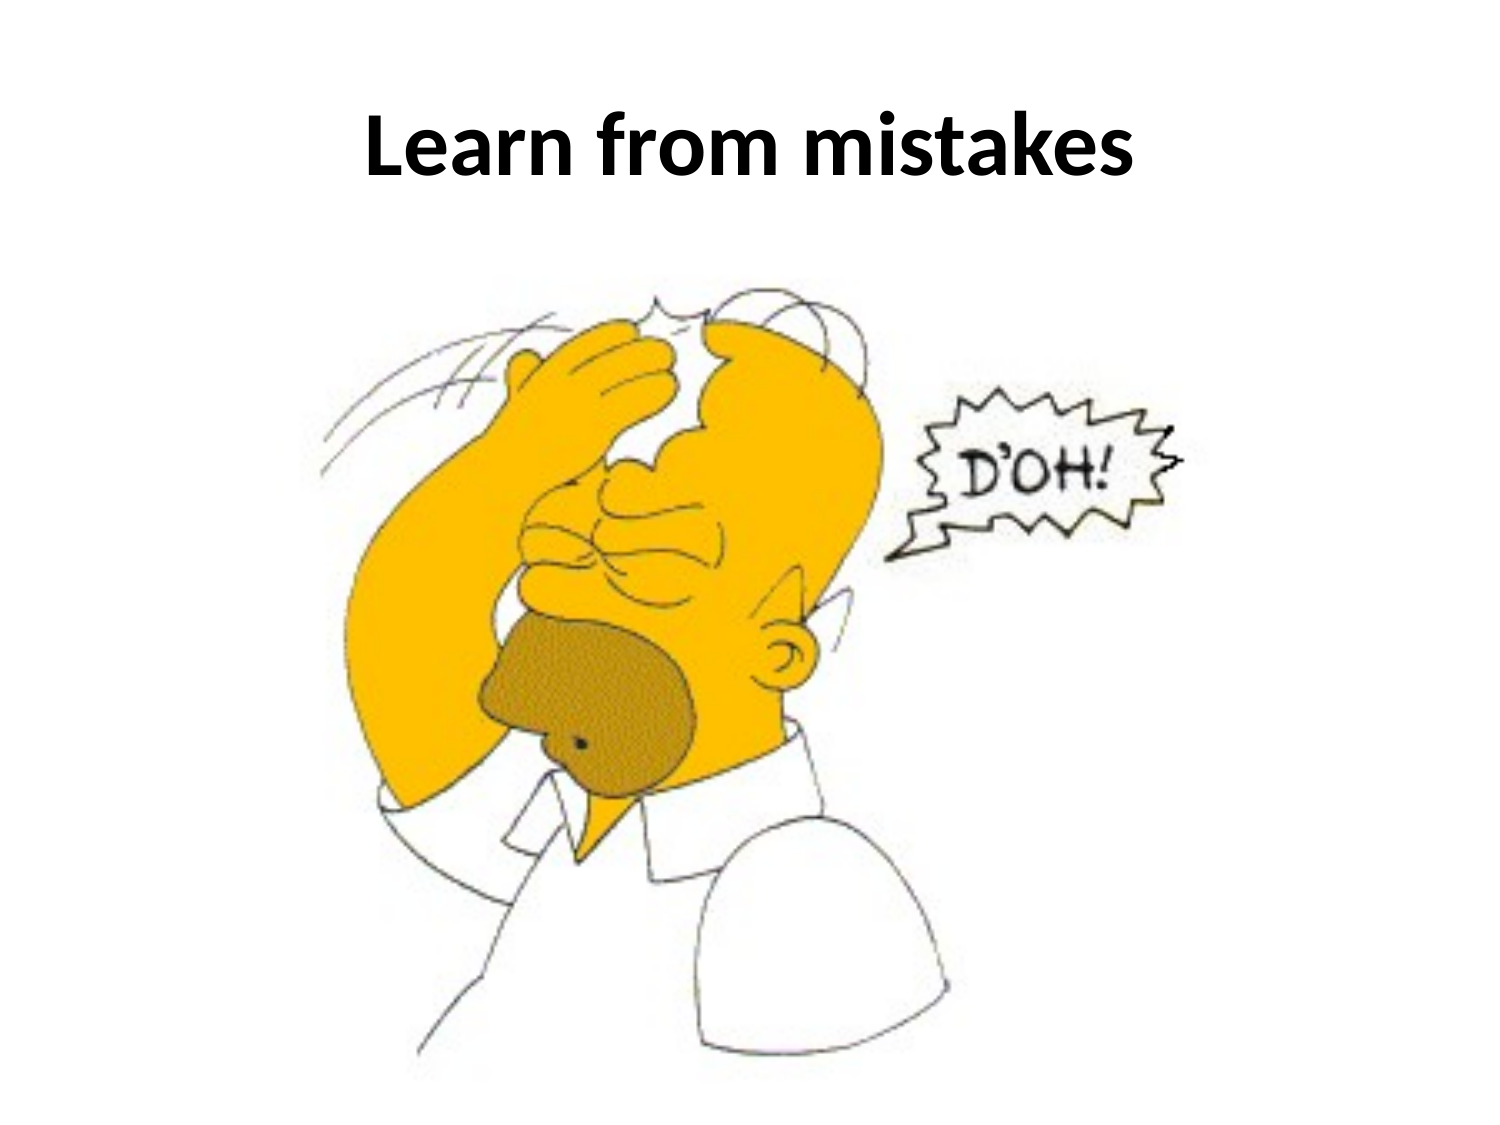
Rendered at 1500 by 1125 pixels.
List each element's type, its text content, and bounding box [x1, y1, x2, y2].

title Learn from mistakes [75, 45, 1425, 233]
picture [274, 172, 1226, 1114]
